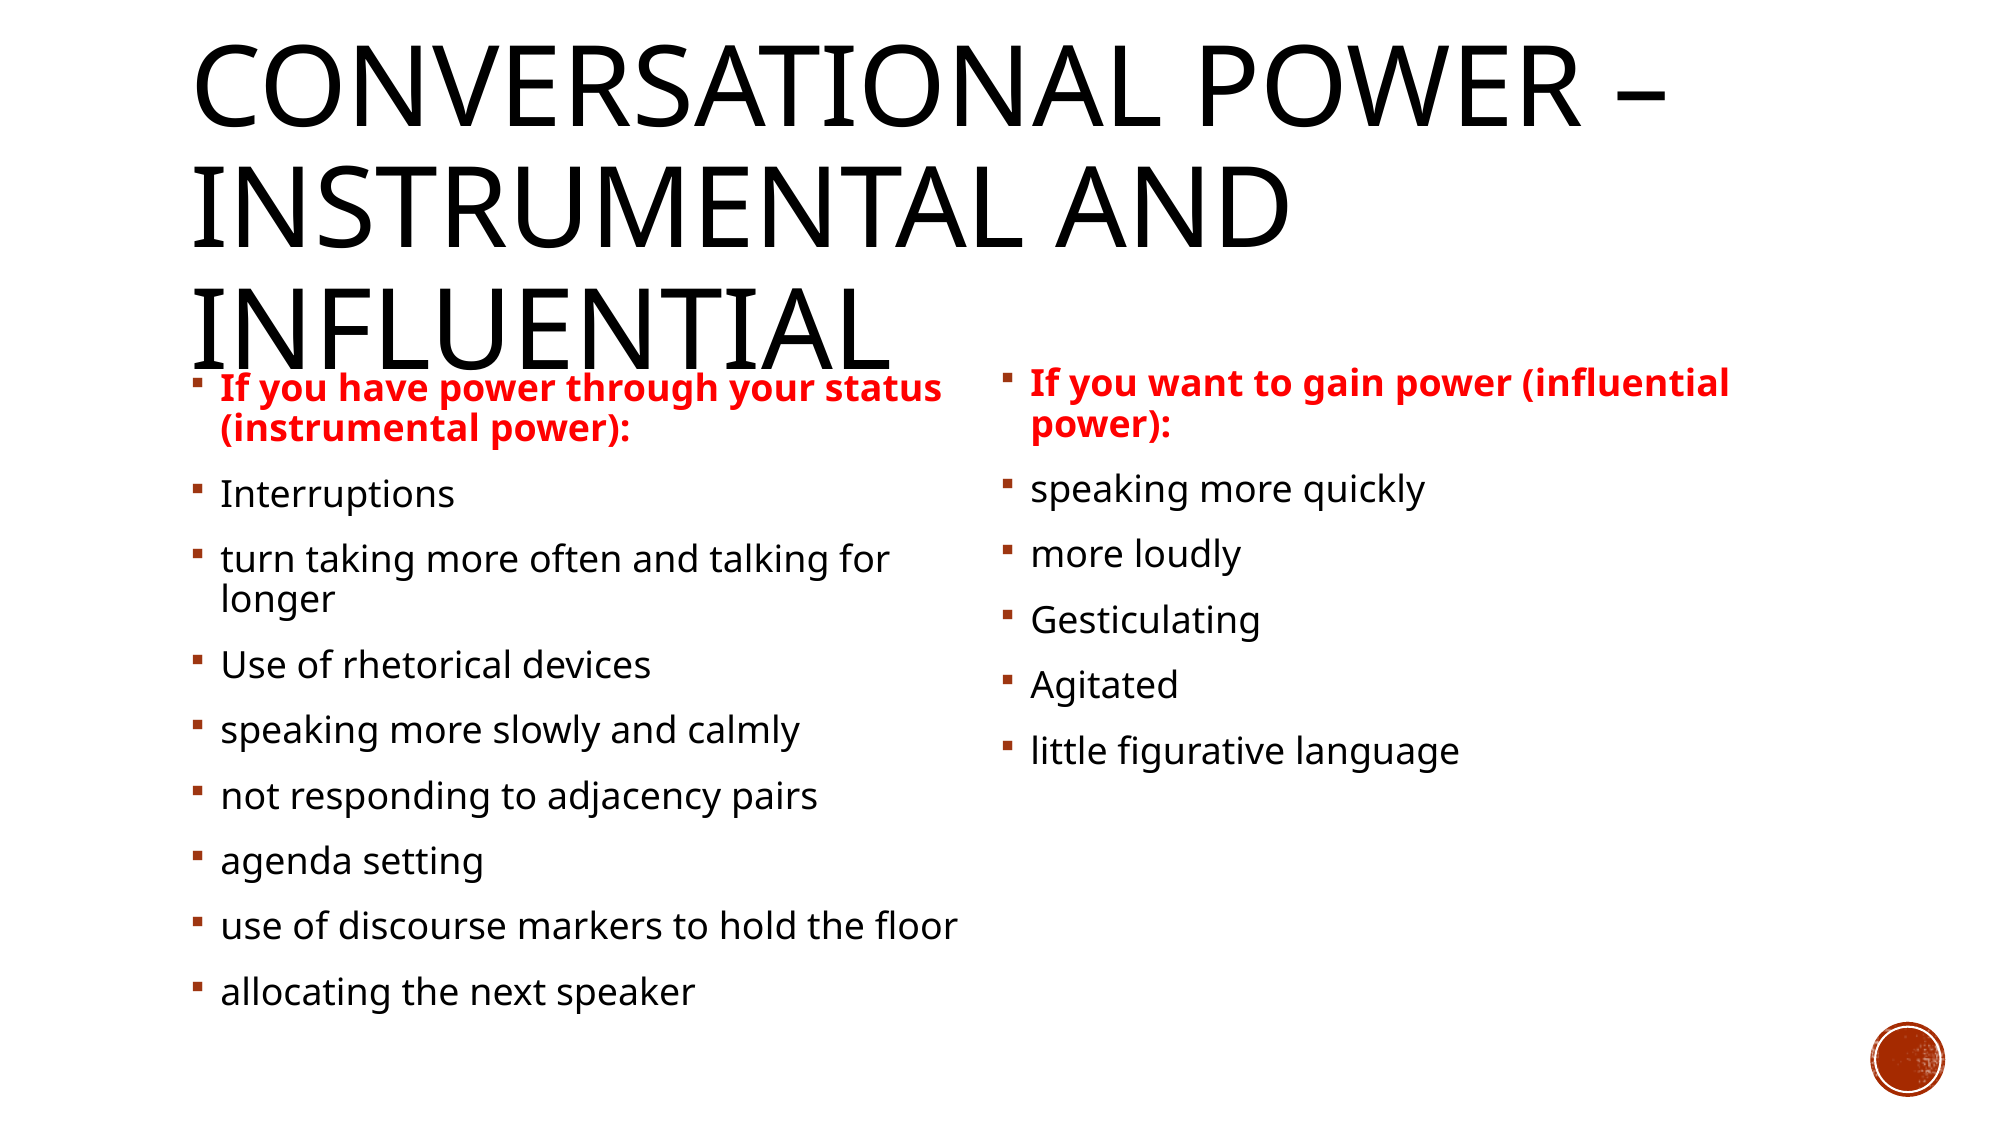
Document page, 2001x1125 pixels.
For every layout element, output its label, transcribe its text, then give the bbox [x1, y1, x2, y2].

title Conversational Power – instrumental and influential [175, 79, 1826, 291]
list If you have power through your status (instrumental power): Interruptions turn taking more often and talking for longer Use of rhetorical devices speaking more slowly and calmly not responding to adjacency pairs agenda setting use of discourse markers to hold the floor allocating the next speaker If you want to gain power (influential power): speaking more quickly more loudly Gesticulating Agitated little figurative language [175, 291, 1826, 1101]
